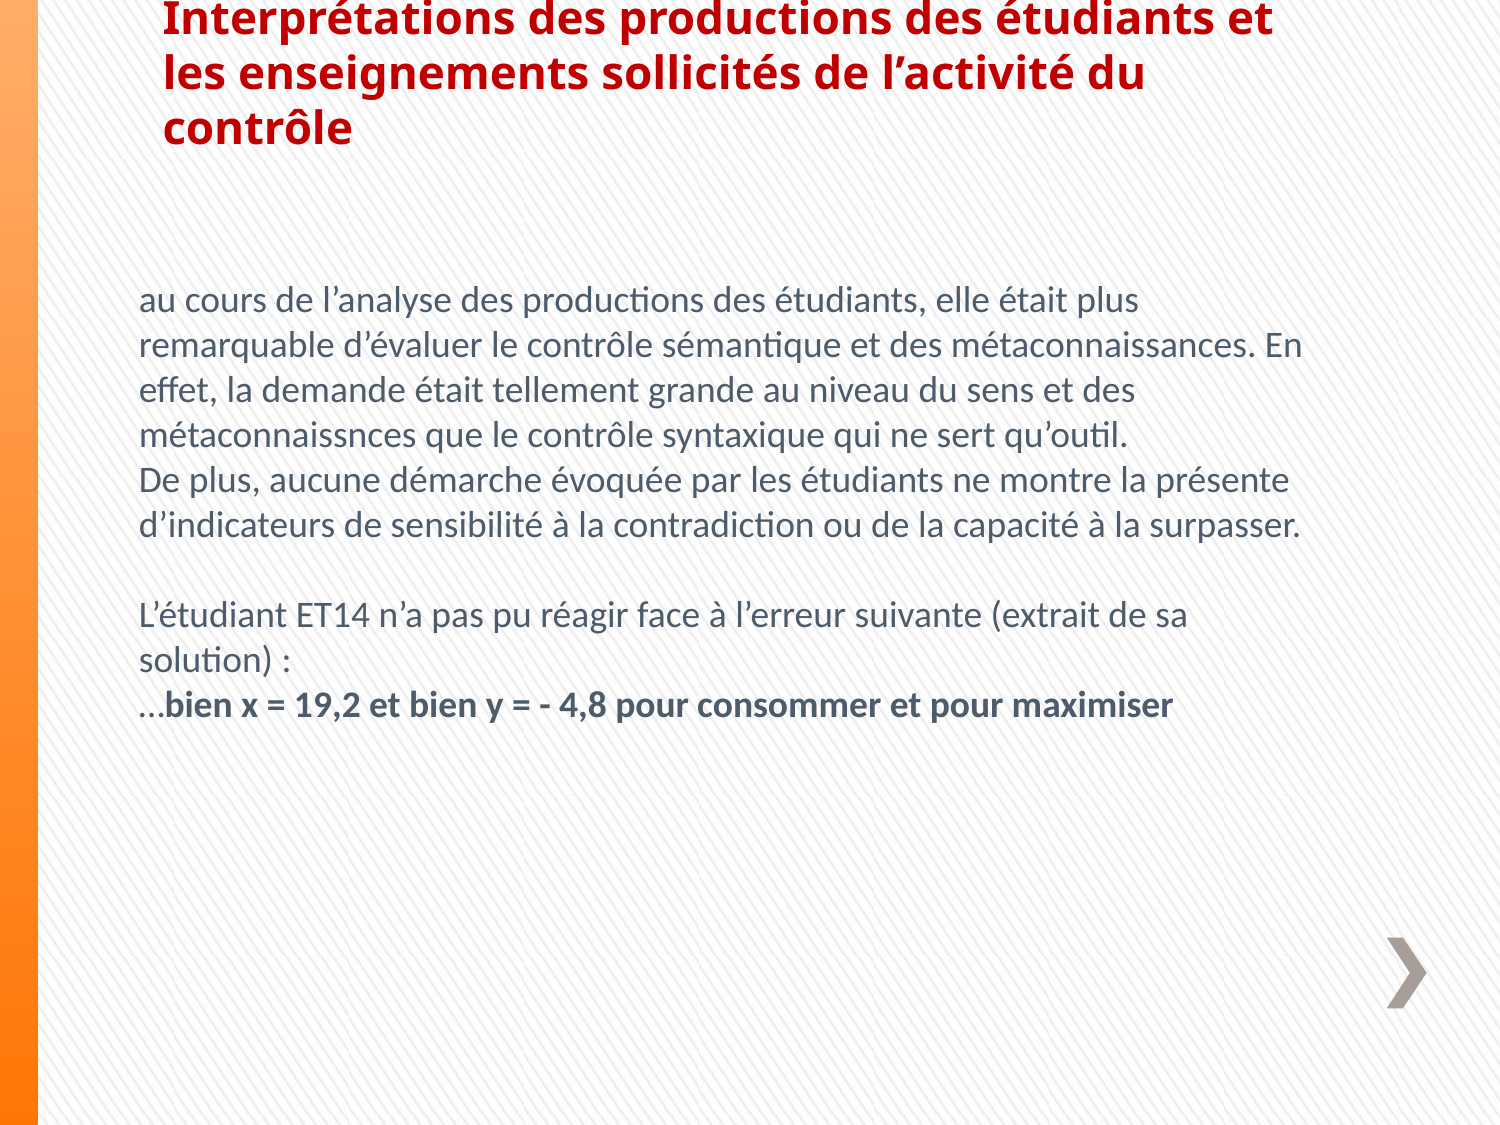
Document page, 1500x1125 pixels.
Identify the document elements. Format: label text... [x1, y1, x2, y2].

text_box au cours de l’analyse des productions des étudiants, elle était plus remarquable d’évaluer le contrôle sémantique et des métaconnaissances. En effet, la demande était tellement grande au niveau du sens et des métaconnaissnces que le contrôle syntaxique qui ne sert qu’outil. De plus, aucune démarche évoquée par les étudiants ne montre la présente d’indicateurs de sensibilité à la contradiction ou de la capacité à la surpasser. L’étudiant ET14 n’a pas pu réagir face à l’erreur suivante (extrait de sa solution) : …bien x = 19,2 et bien y = - 4,8 pour consommer et pour maximiser [123, 267, 1329, 732]
title Interprétations des productions des étudiants et les enseignements sollicités de l’activité du contrôle [147, 42, 1336, 161]
